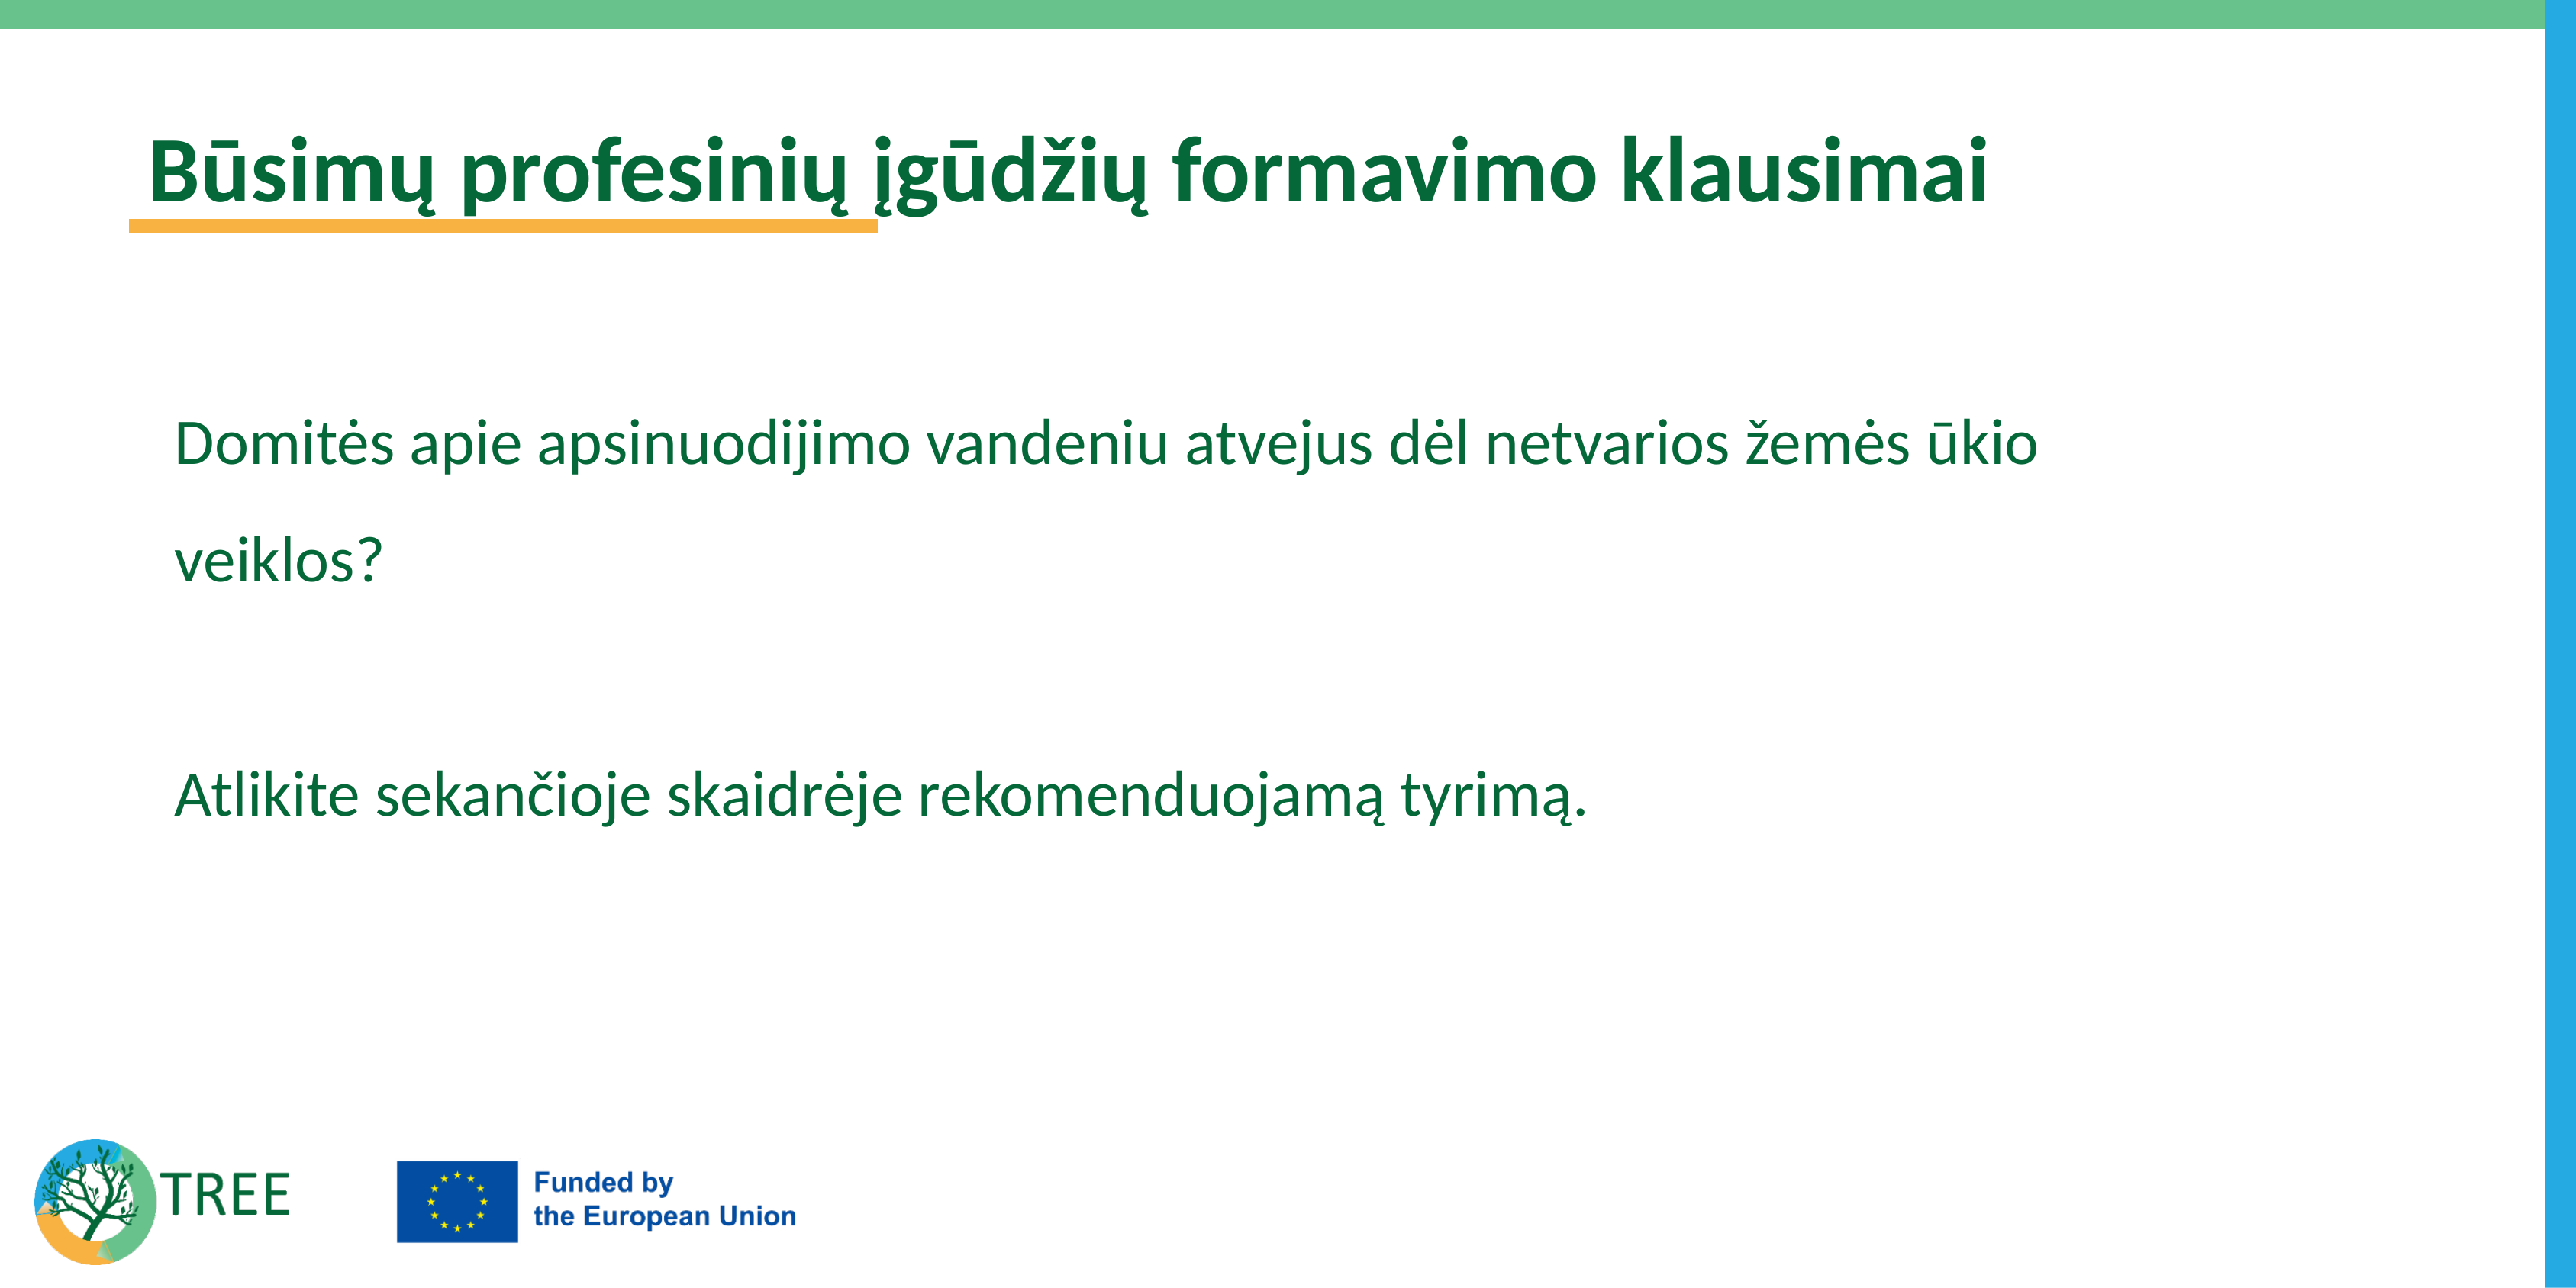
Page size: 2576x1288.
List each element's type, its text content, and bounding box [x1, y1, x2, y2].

picture [34, 1139, 289, 1265]
text_box [2545, 0, 2576, 1288]
text_box [0, 0, 2545, 29]
text_box Būsimų profesinių įgūdžių formavimo klausimai [129, 98, 2304, 230]
text_box Domitės apie apsinuodijimo vandeniu atvejus dėl netvarios žemės ūkio veiklos? Atlikite sekančioje skaidrėje rekomenduojamą tyrimą. [156, 350, 2277, 971]
picture [392, 1156, 827, 1248]
